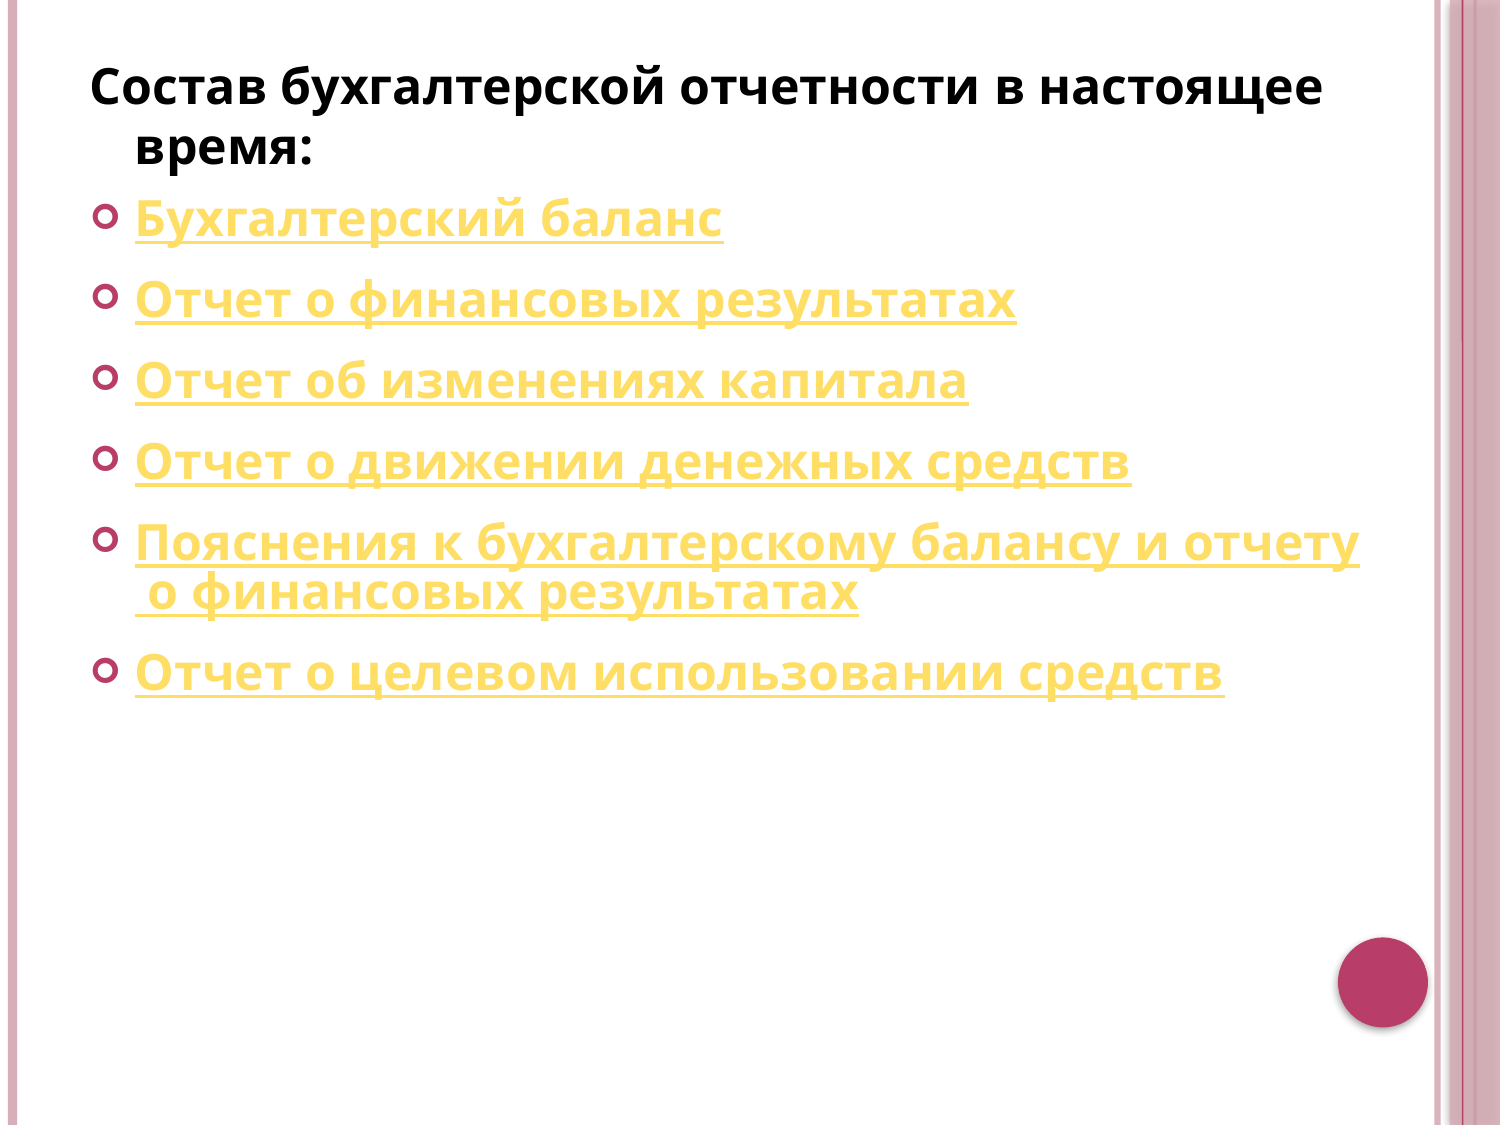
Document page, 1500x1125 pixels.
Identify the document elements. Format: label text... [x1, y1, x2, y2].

list Состав бухгалтерской отчетности в настоящее время: Бухгалтерский баланс Отчет о финансовых результатах Отчет об изменениях капитала Отчет о движении денежных средств Пояснения к бухгалтерскому балансу и отчету о финансовых результатах Отчет о целевом использовании средств [75, 46, 1383, 1062]
